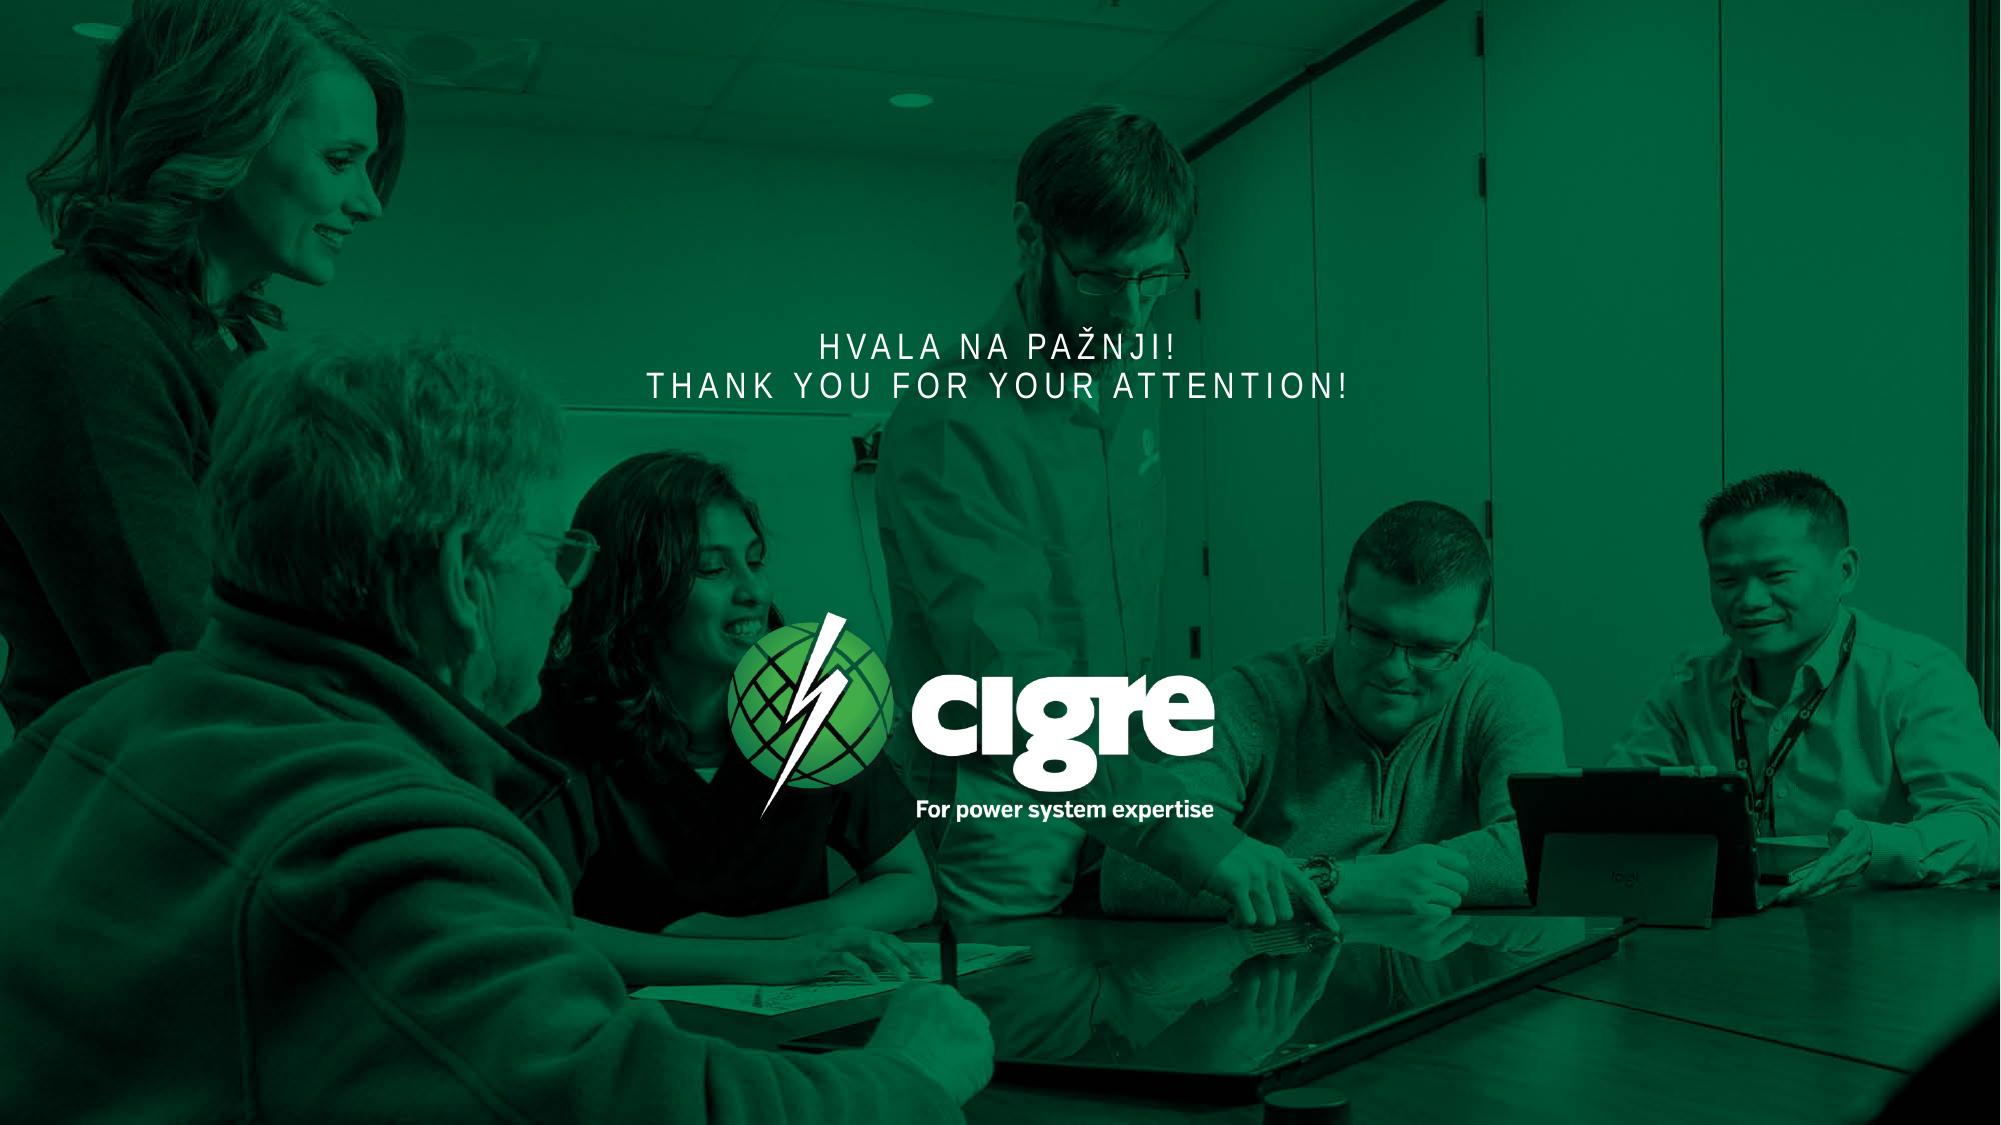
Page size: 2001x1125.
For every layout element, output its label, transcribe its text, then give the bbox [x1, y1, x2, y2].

title HVALA NA PAŽNJI! THANK YOU FOR YOUR ATTENTION! [249, 318, 1750, 459]
picture [0, 0, 2001, 1125]
